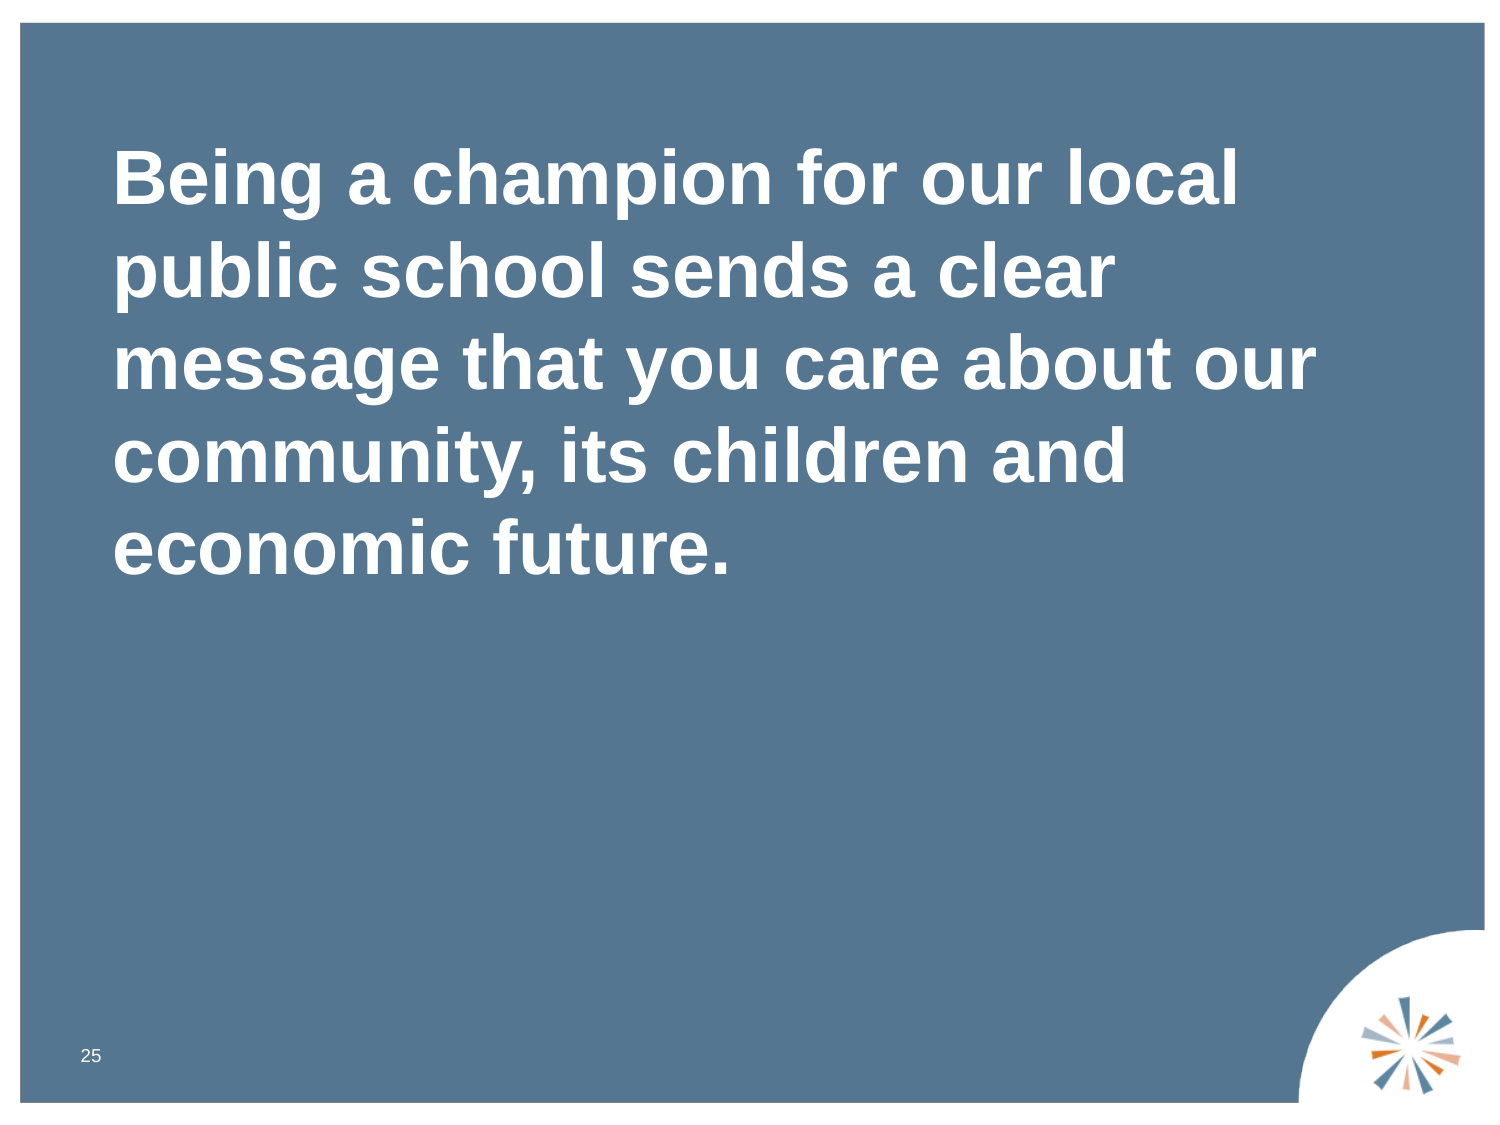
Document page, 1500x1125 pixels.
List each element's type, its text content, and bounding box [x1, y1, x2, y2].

text_box [20, 22, 1485, 1103]
text_box Being a champion for our local public school sends a clear message that you care about our community, its children and economic future. [112, 127, 1450, 590]
picture [1298, 930, 1497, 1125]
text_box 25 [65, 1036, 329, 1074]
